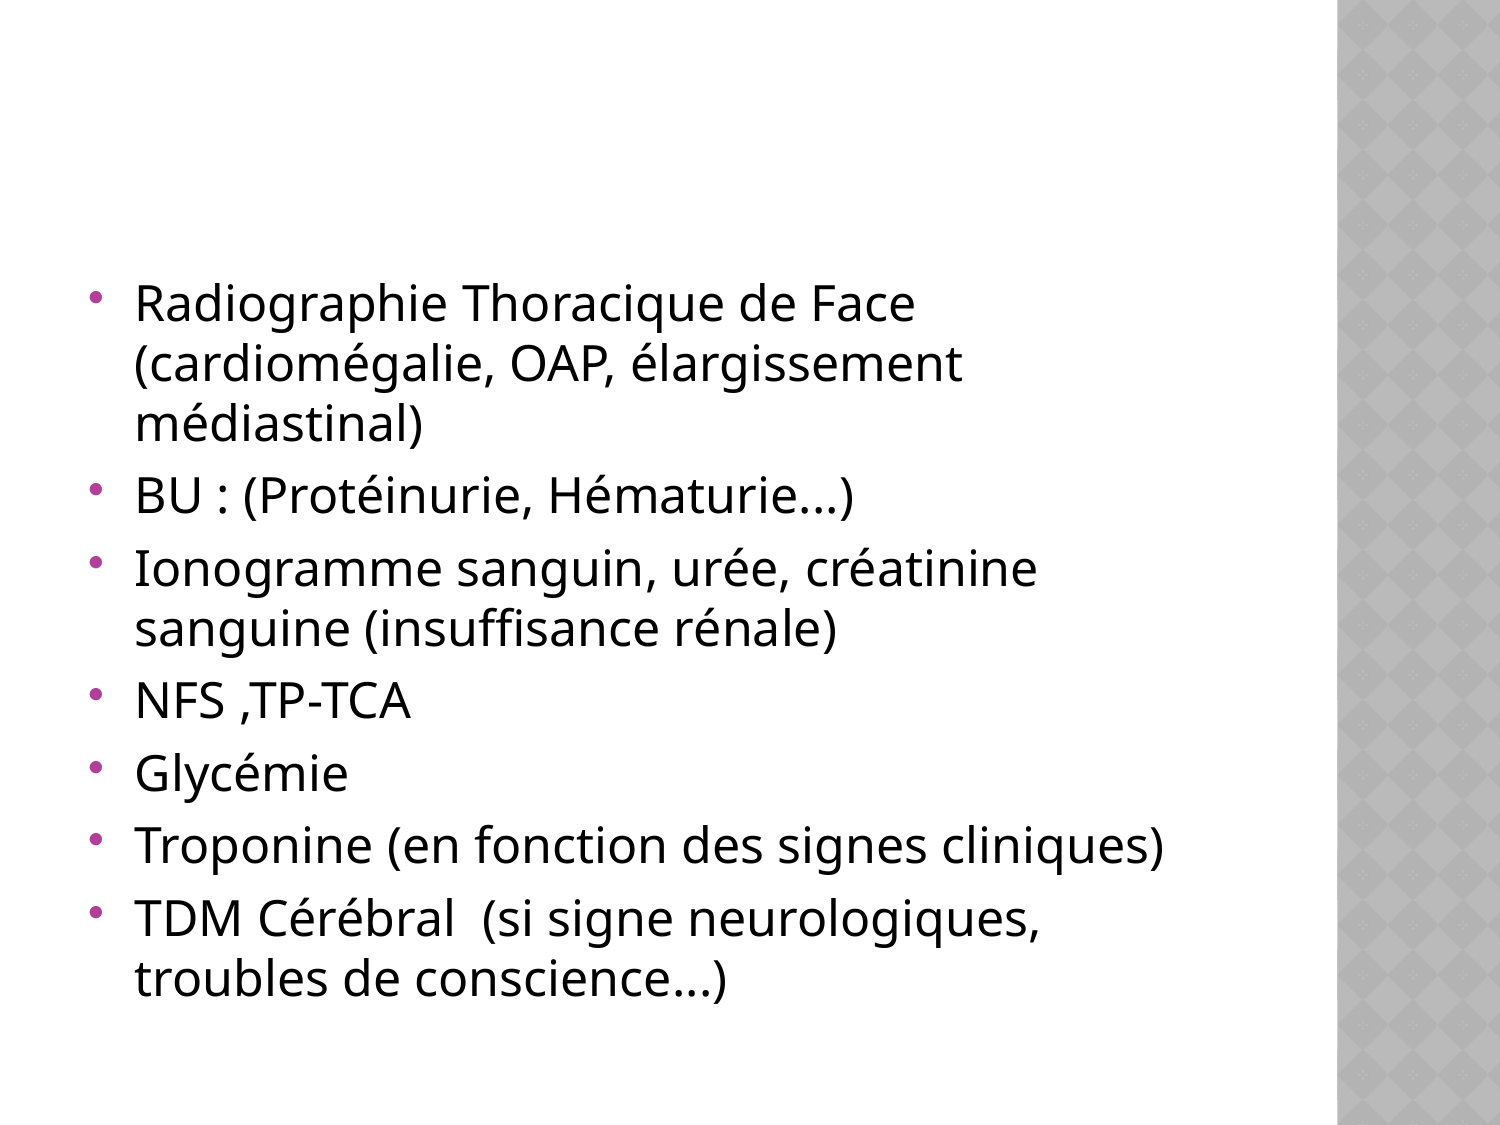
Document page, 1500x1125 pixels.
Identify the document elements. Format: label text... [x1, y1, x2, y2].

list Radiographie Thoracique de Face (cardiomégalie, OAP, élargissement médiastinal) BU : (Protéinurie, Hématurie...) Ionogramme sanguin, urée, créatinine sanguine (insuffisance rénale) NFS ,TP-TCA Glycémie Troponine (en fonction des signes cliniques) TDM Cérébral (si signe neurologiques, troubles de conscience...) [75, 264, 1263, 1059]
